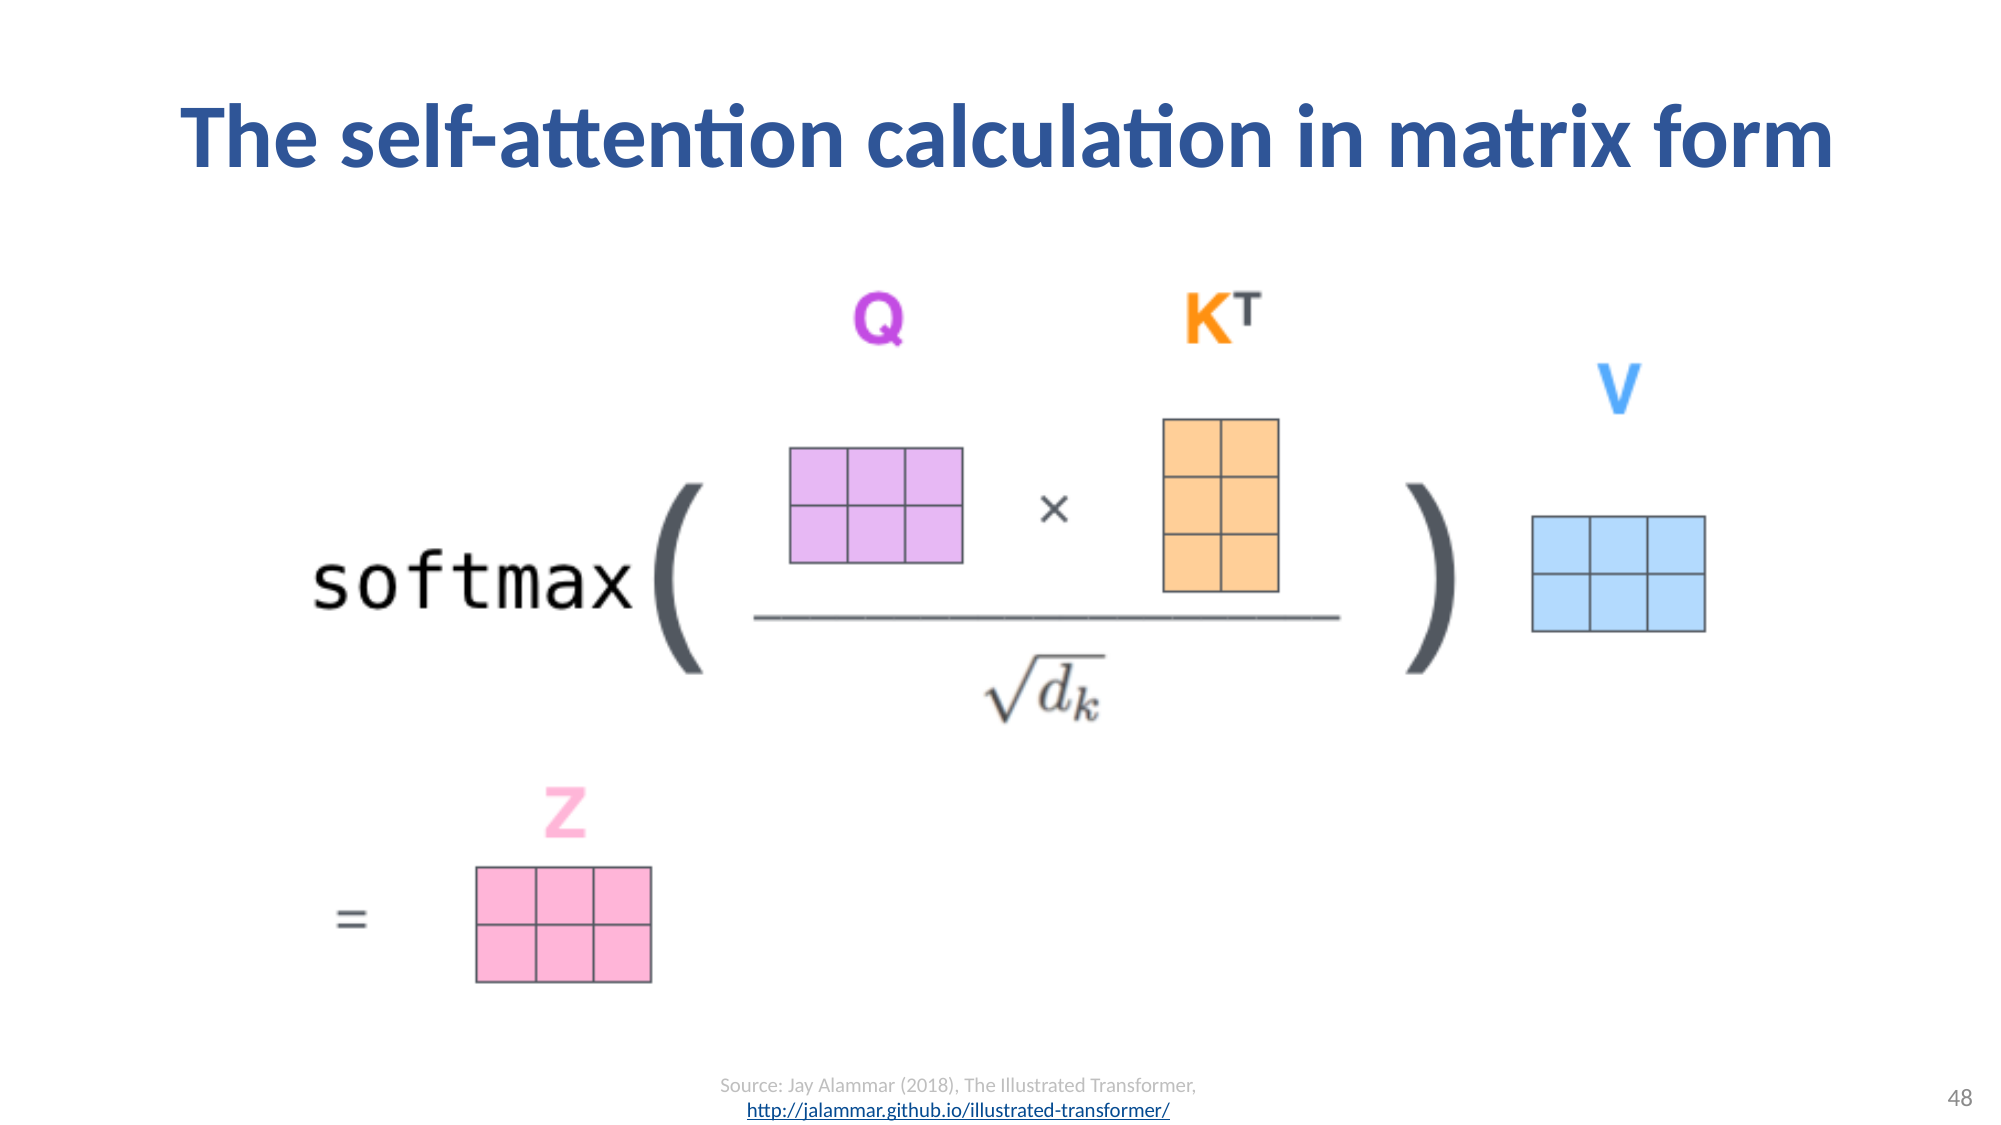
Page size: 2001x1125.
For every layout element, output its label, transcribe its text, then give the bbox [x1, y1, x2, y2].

slide_number 48 [1830, 1076, 1989, 1116]
picture [12, 269, 1985, 1039]
text_box Source: Jay Alammar (2018), The Illustrated Transformer, http://jalammar.github.io/illustrated-transformer/ [432, 1063, 1485, 1125]
title The self-attention calculation in matrix form [87, 22, 1929, 240]
